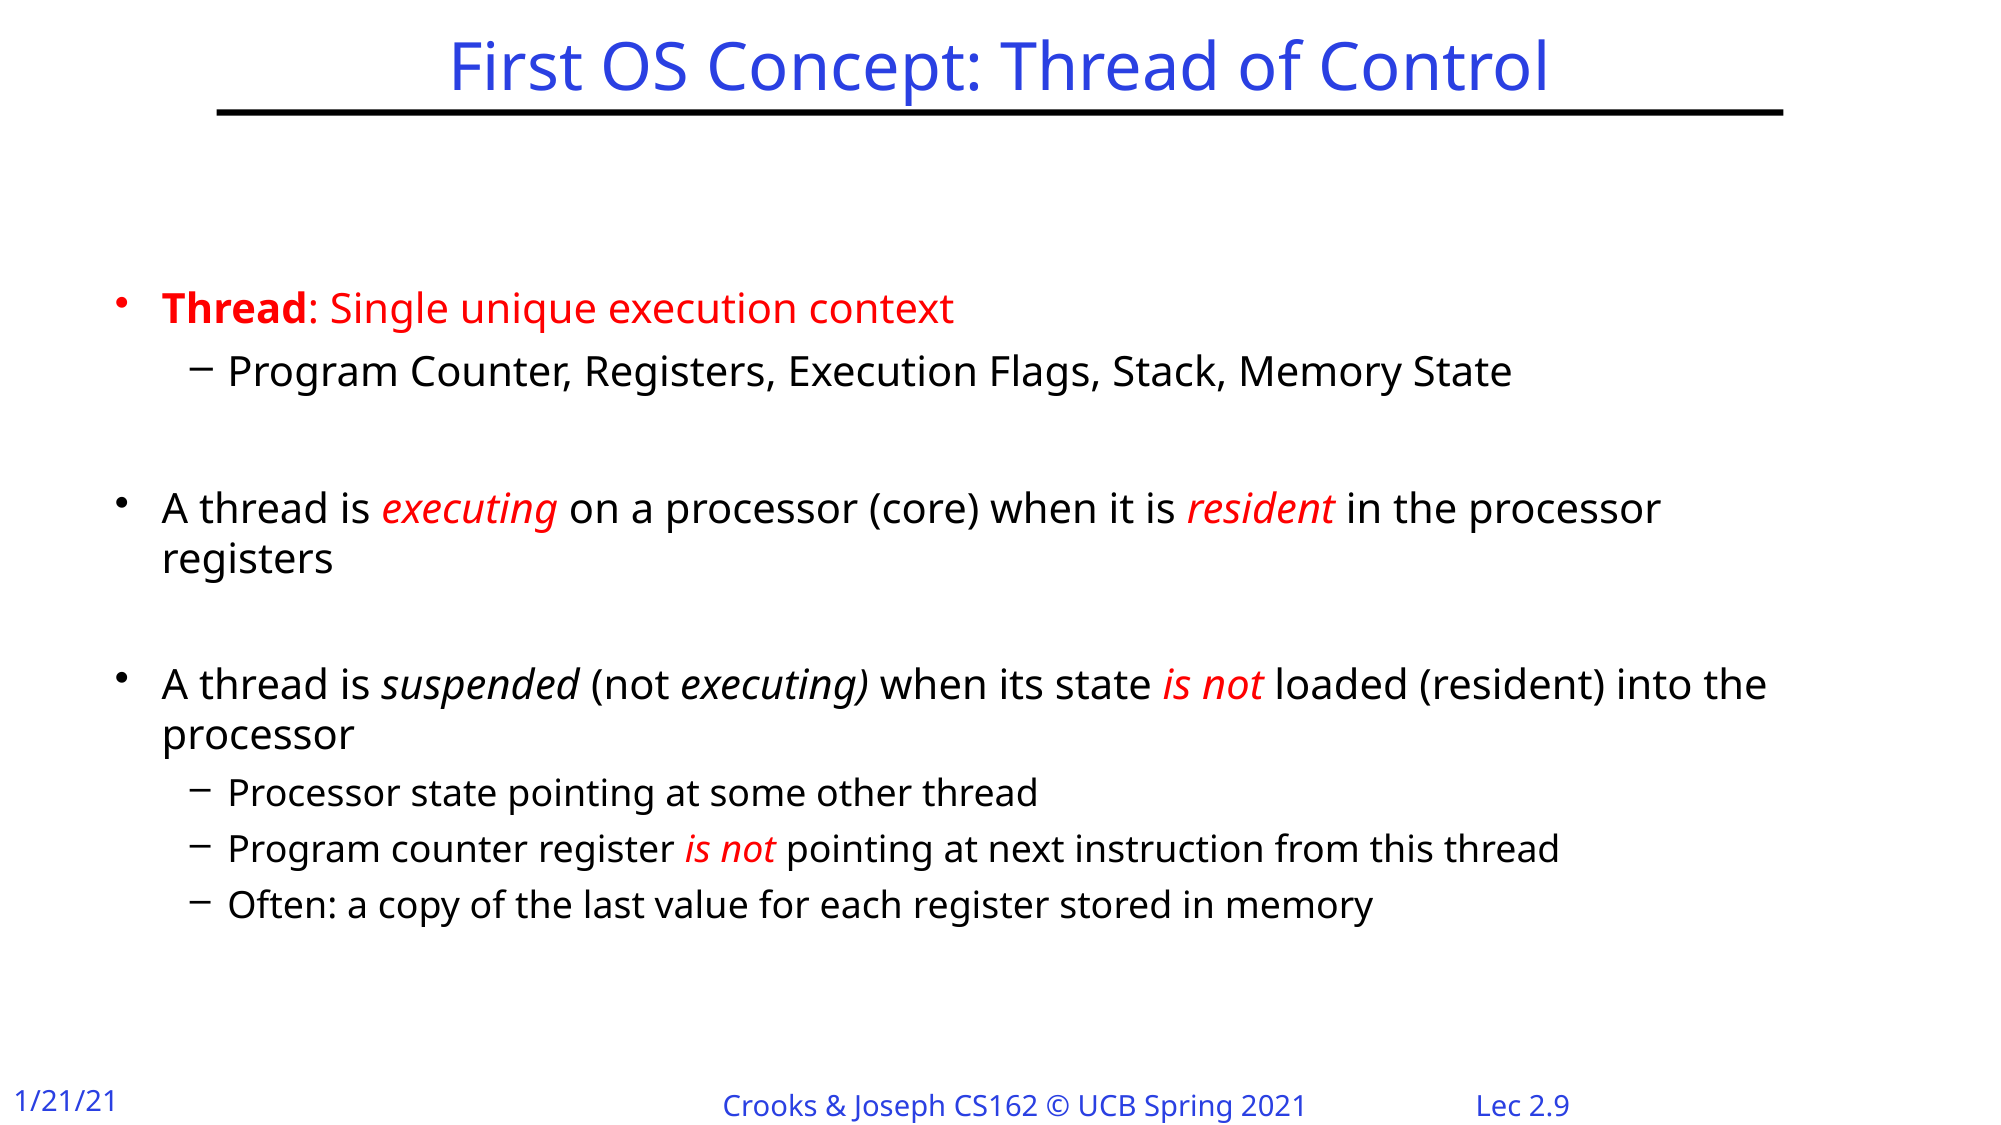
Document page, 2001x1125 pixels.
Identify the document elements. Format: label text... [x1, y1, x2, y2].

title First OS Concept: Thread of Control [216, 24, 1784, 113]
list Thread: Single unique execution context Program Counter, Registers, Execution Flags, Stack, Memory State A thread is executing on a processor (core) when it is resident in the processor registers A thread is suspended (not executing) when its state is not loaded (resident) into the processor Processor state pointing at some other thread Program counter register is not pointing at next instruction from this thread Often: a copy of the last value for each register stored in memory [99, 275, 1813, 1075]
